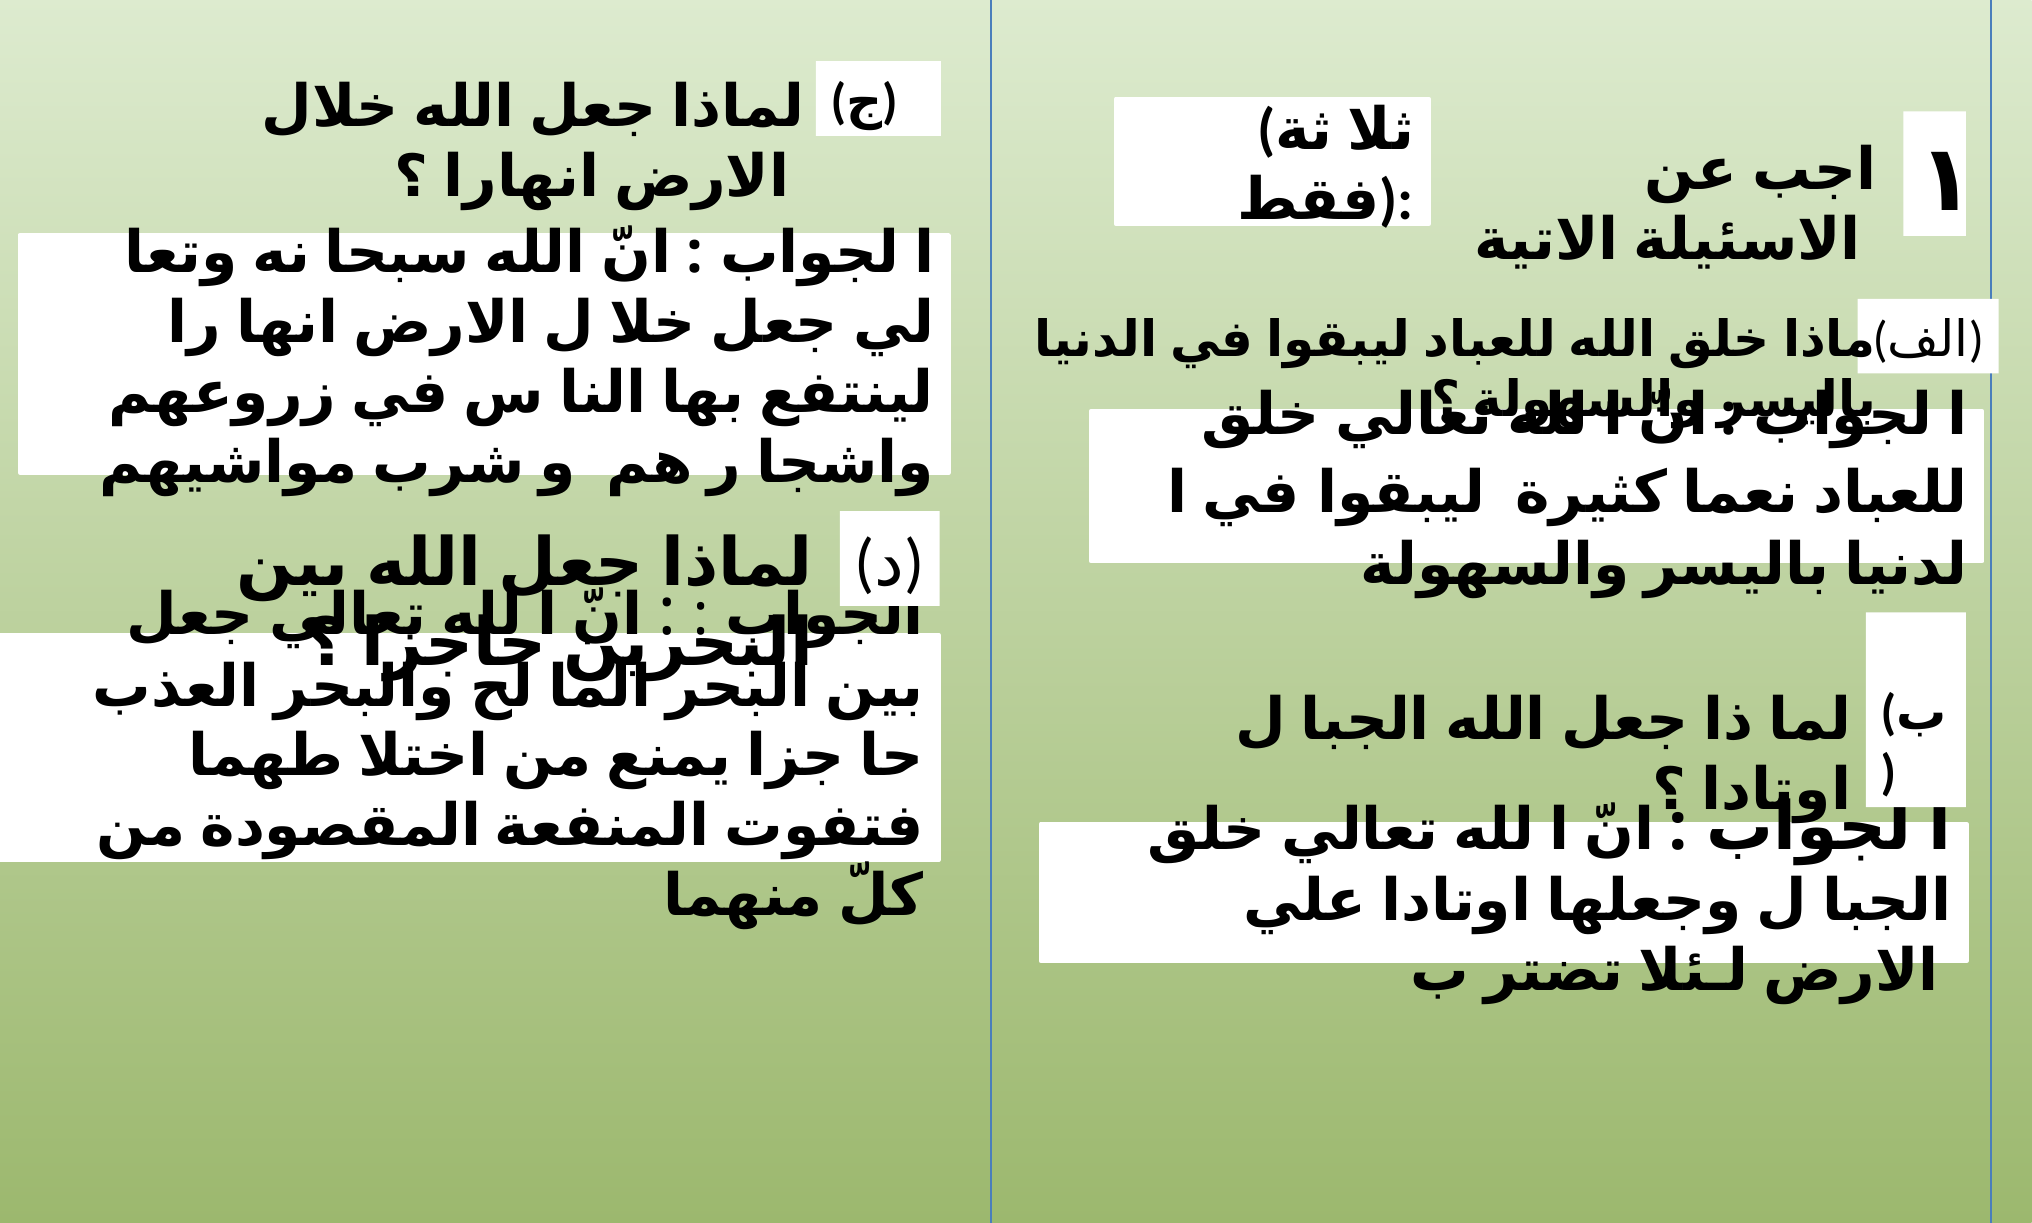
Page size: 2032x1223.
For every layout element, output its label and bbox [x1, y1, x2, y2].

text_box [0, 0, 1991, 1223]
